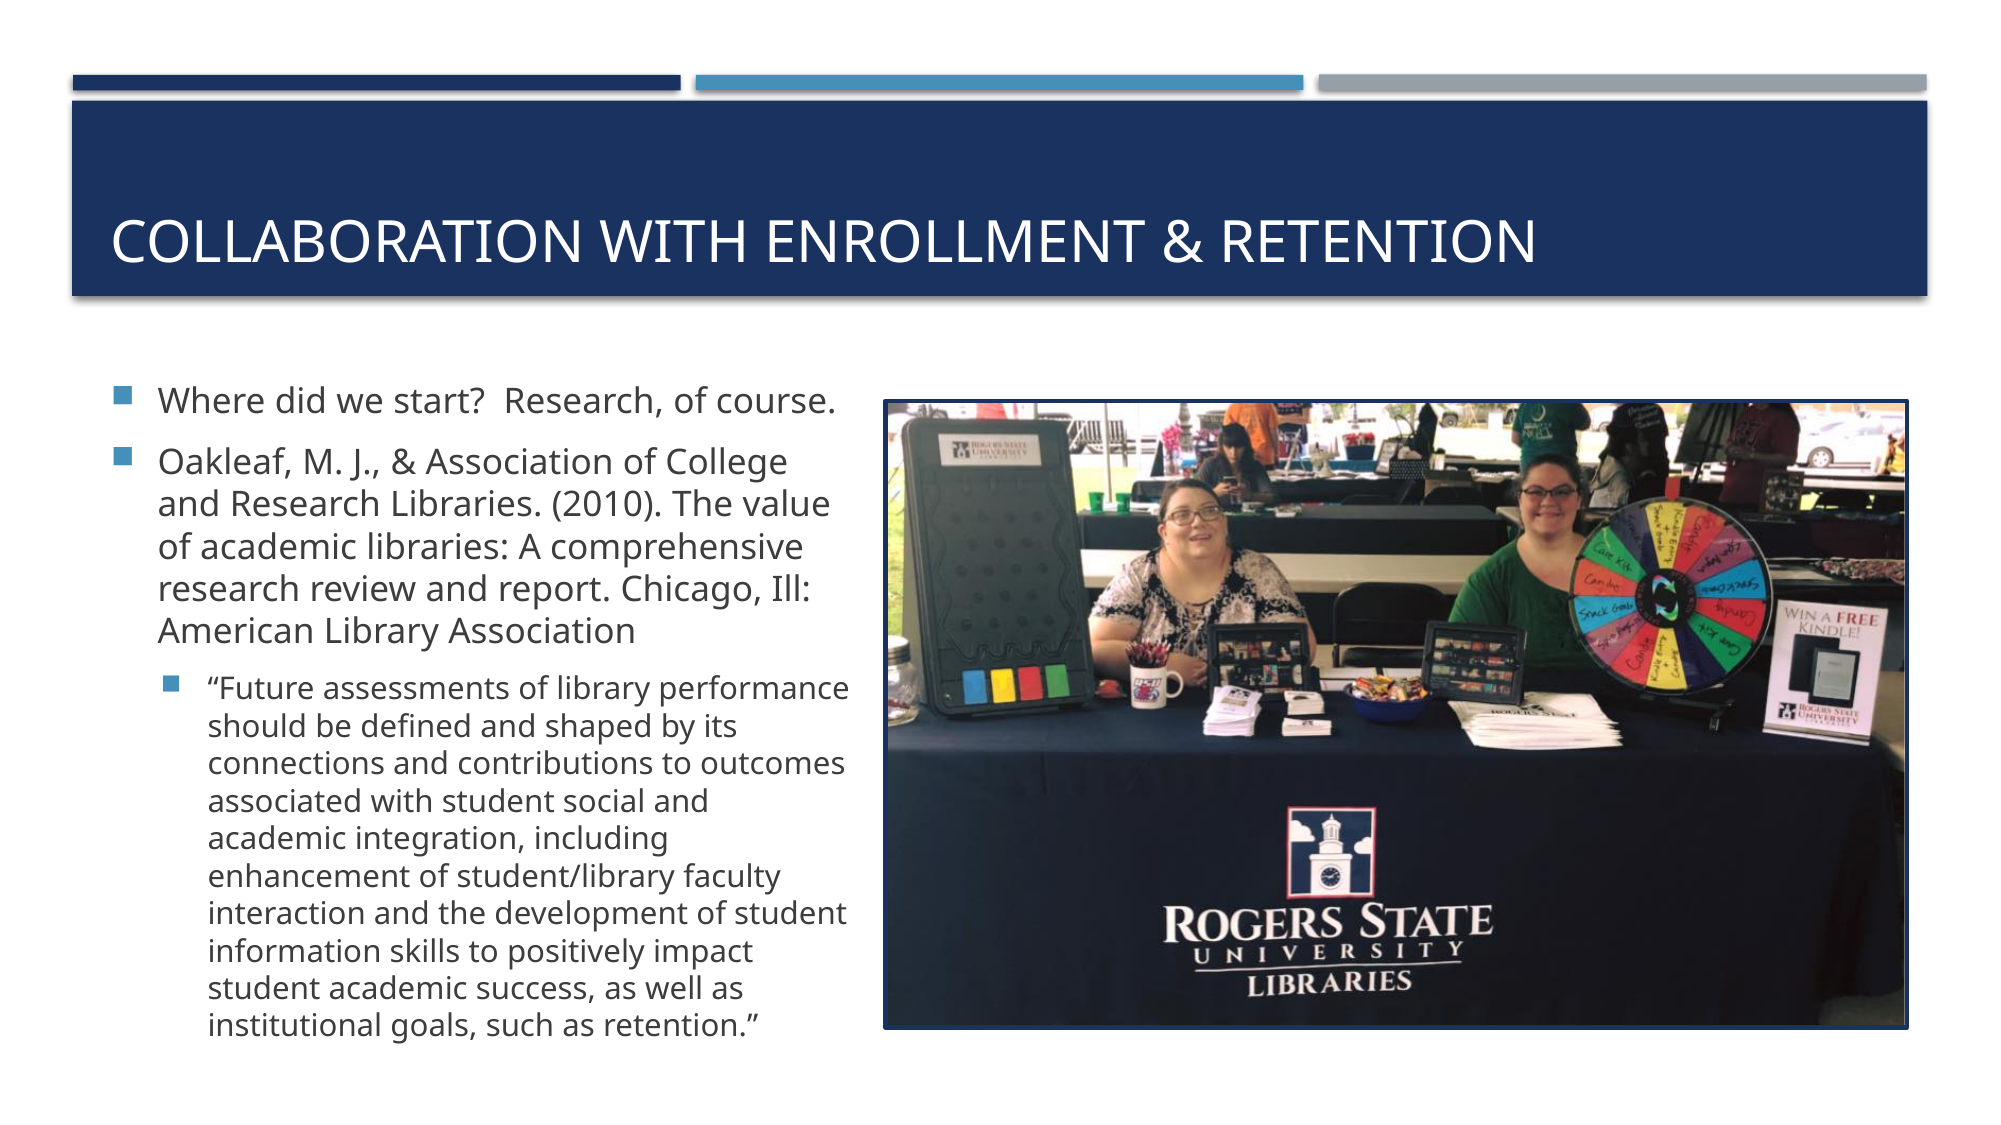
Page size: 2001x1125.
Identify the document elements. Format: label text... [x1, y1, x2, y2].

title Collaboration With Enrollment & Retention [95, 115, 1905, 282]
picture [887, 402, 1906, 1026]
list Where did we start? Research, of course. Oakleaf, M. J., & Association of College and Research Libraries. (2010). The value of academic libraries: A comprehensive research review and report. Chicago, Ill: American Library Association “Future assessments of library performance should be defined and shaped by its connections and contributions to outcomes associated with student social and academic integration, including enhancement of student/library faculty interaction and the development of student information skills to positively impact student academic success, as well as institutional goals, such as retention.” [95, 357, 872, 1125]
